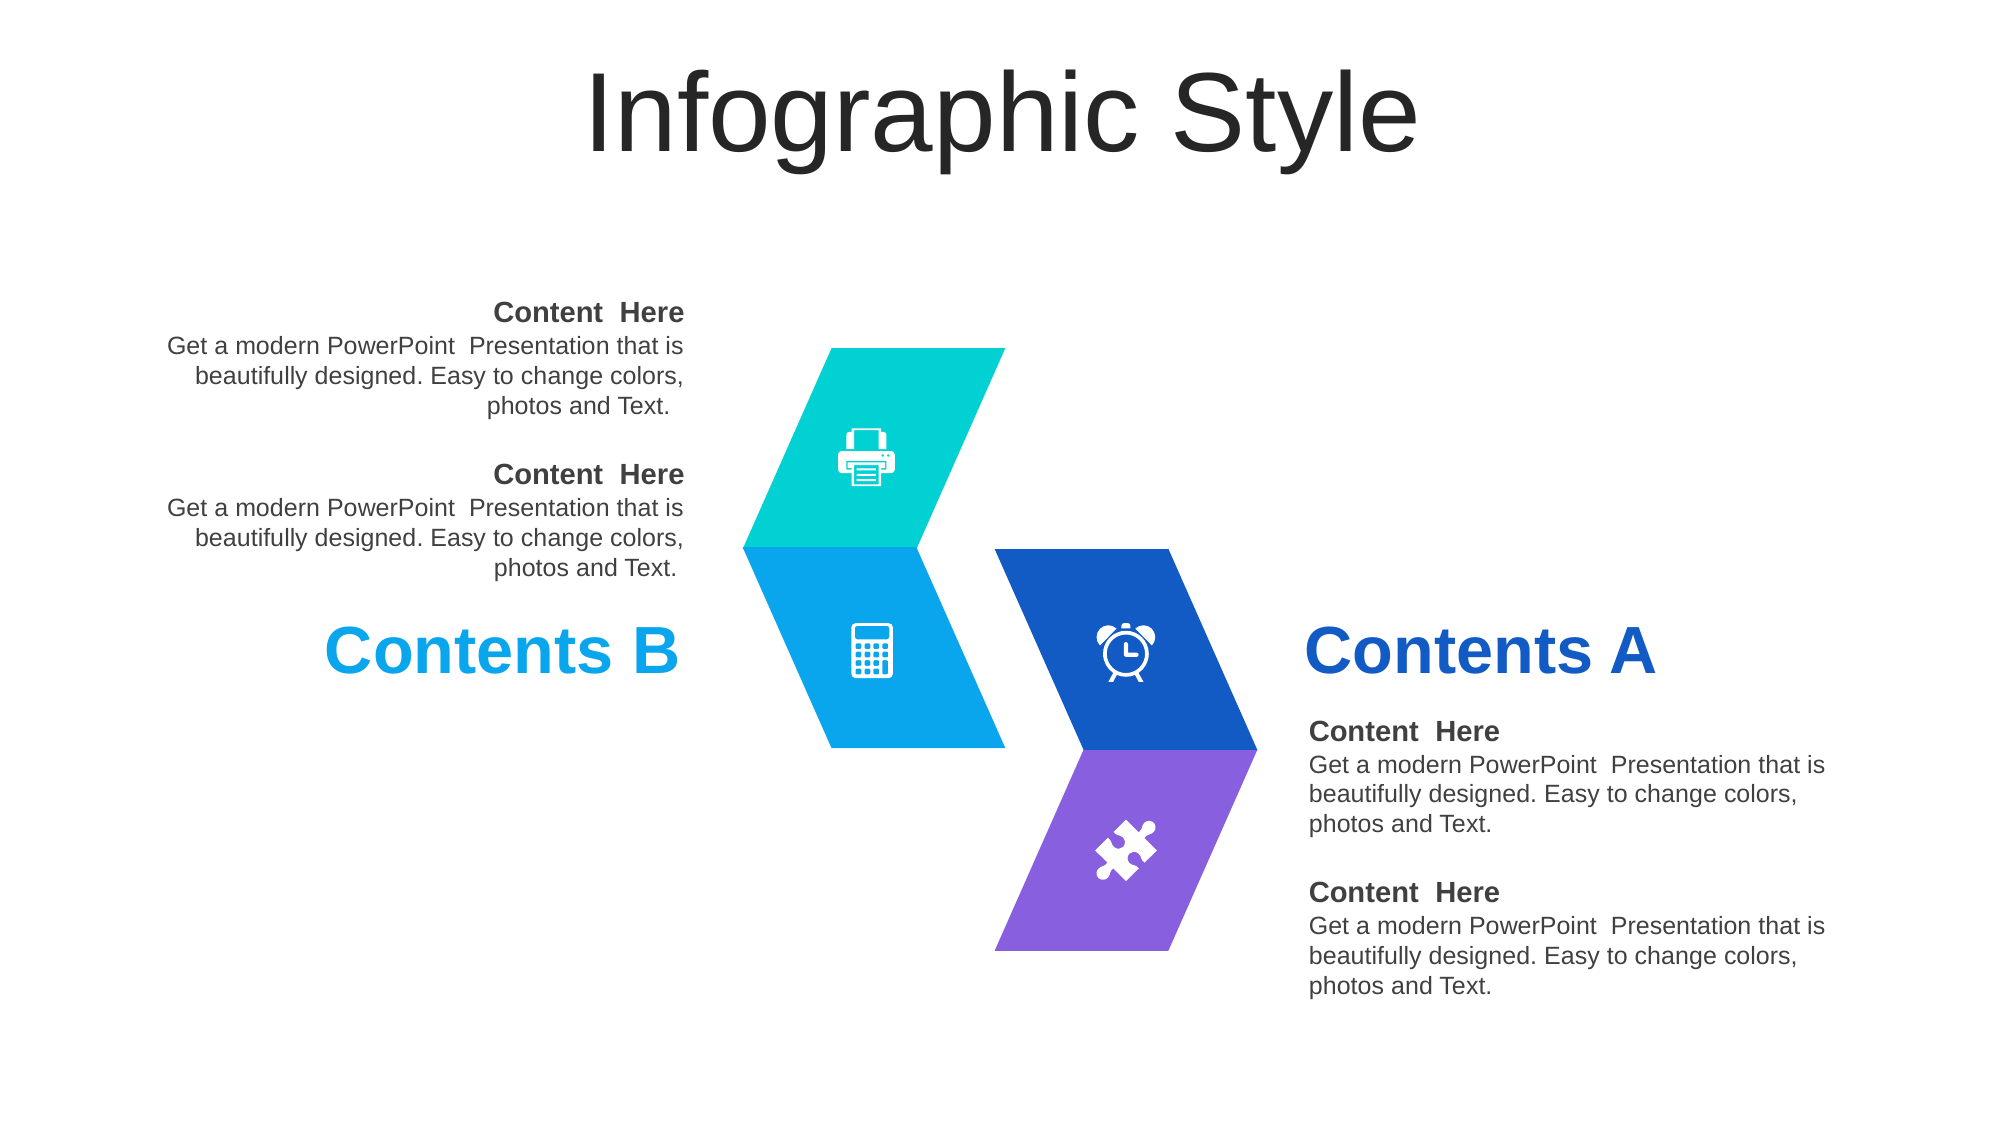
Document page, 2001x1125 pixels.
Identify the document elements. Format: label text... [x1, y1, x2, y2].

text_box Contents B [246, 598, 696, 694]
list Infographic Style [53, 55, 1952, 175]
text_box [1294, 704, 1861, 847]
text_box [742, 348, 1258, 951]
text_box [121, 285, 700, 429]
text_box Contents A [1290, 598, 1755, 694]
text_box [121, 447, 700, 590]
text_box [1294, 865, 1861, 1009]
